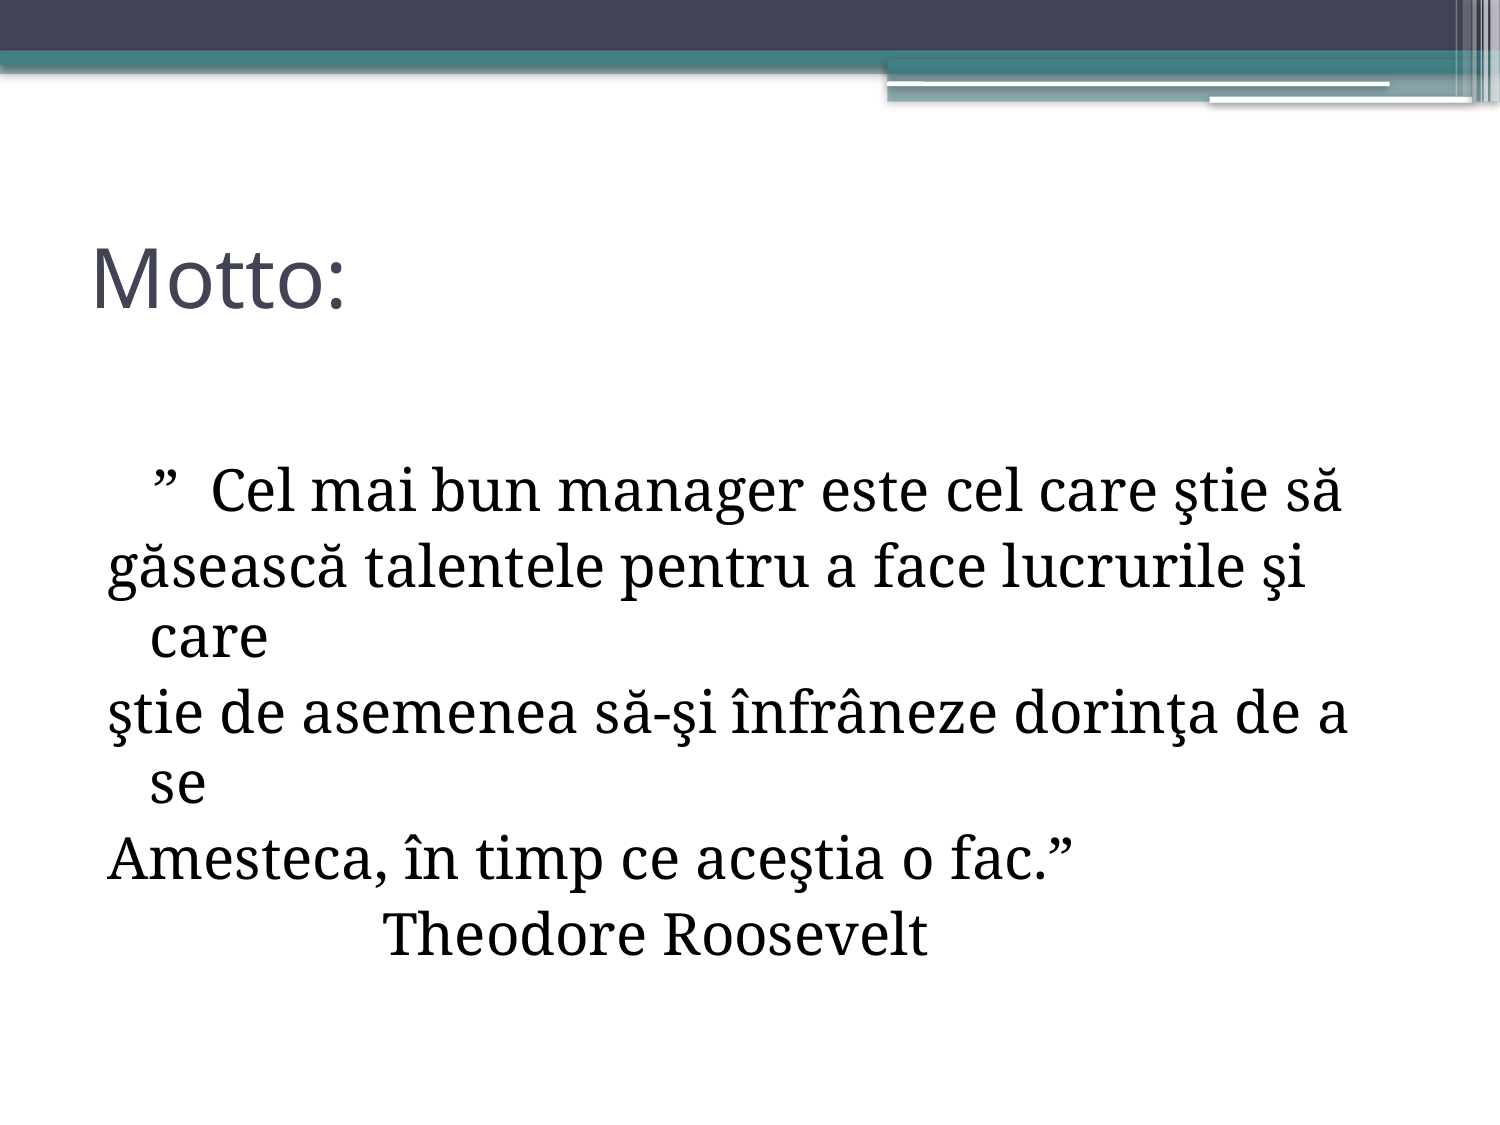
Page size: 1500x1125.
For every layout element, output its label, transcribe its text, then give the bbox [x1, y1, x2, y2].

title Motto: [75, 187, 1425, 363]
list ” Cel mai bun manager este cel care ştie să găsească talentele pentru a face lucrurile şi care ştie de asemenea să-şi înfrâneze dorinţa de a se Amesteca, în timp ce aceştia o fac.” Theodore Roosevelt [75, 368, 1425, 1079]
